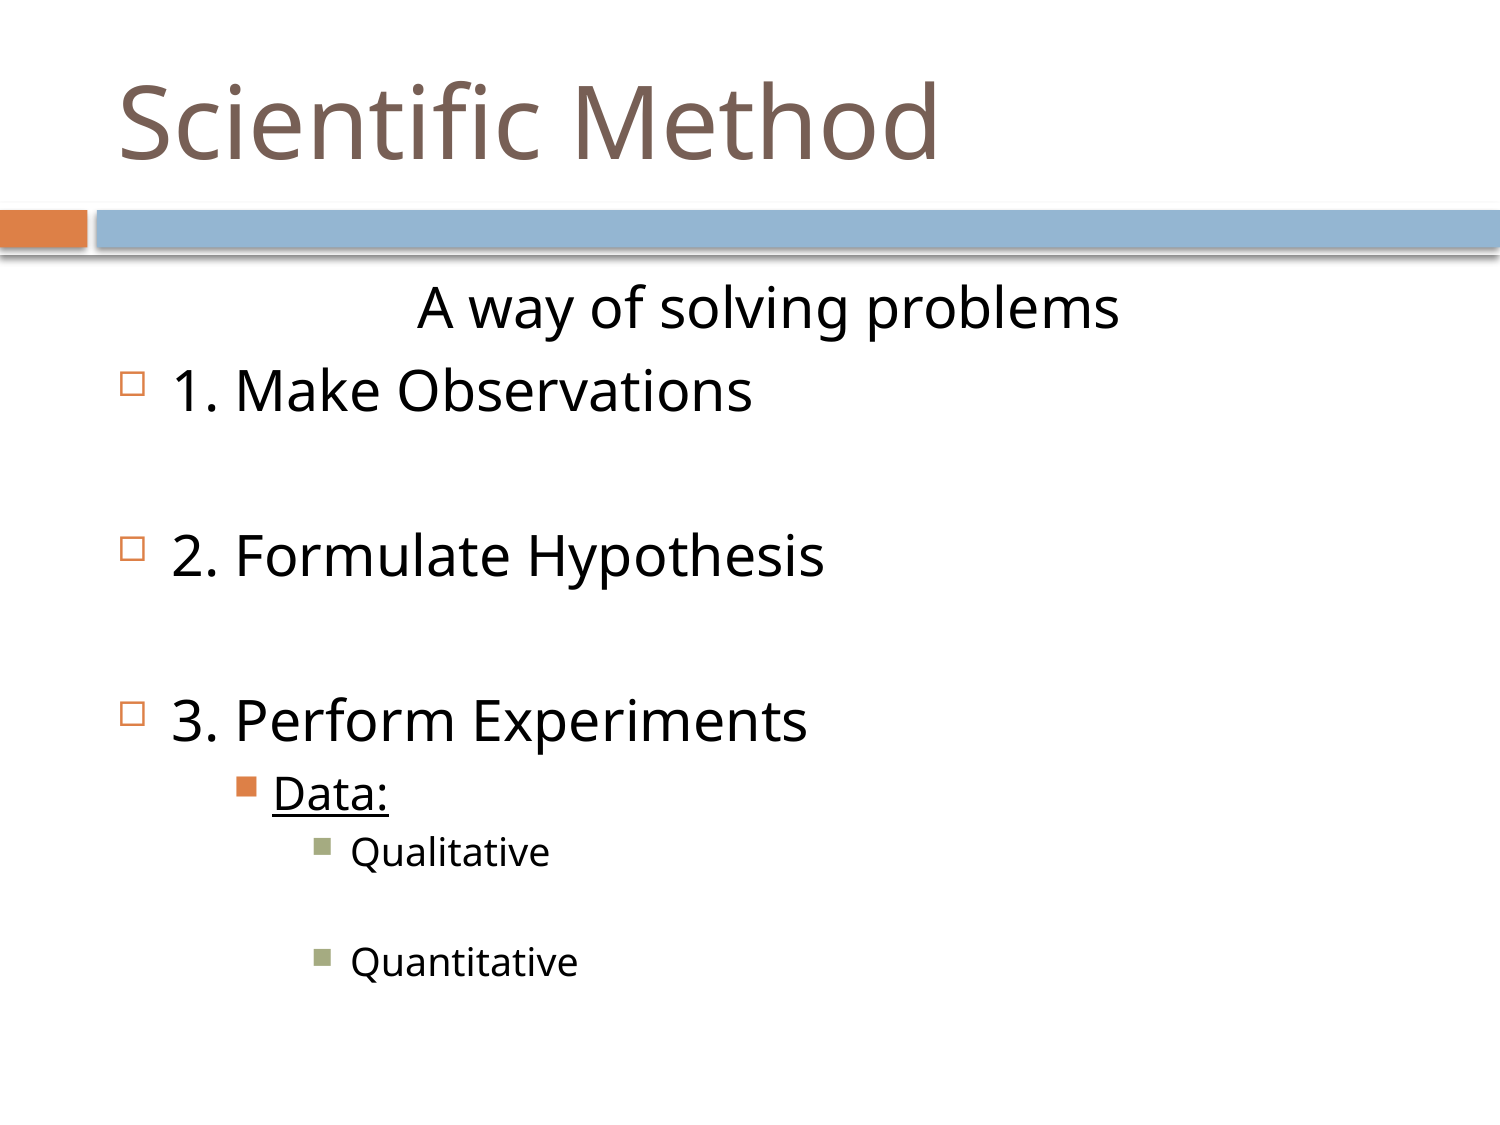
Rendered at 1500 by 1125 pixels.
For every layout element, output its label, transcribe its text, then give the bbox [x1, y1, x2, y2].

title Scientific Method [100, 37, 1438, 200]
list A way of solving problems 1. Make Observations 2. Formulate Hypothesis 3. Perform Experiments Data: Qualitative Quantitative [100, 262, 1438, 1000]
